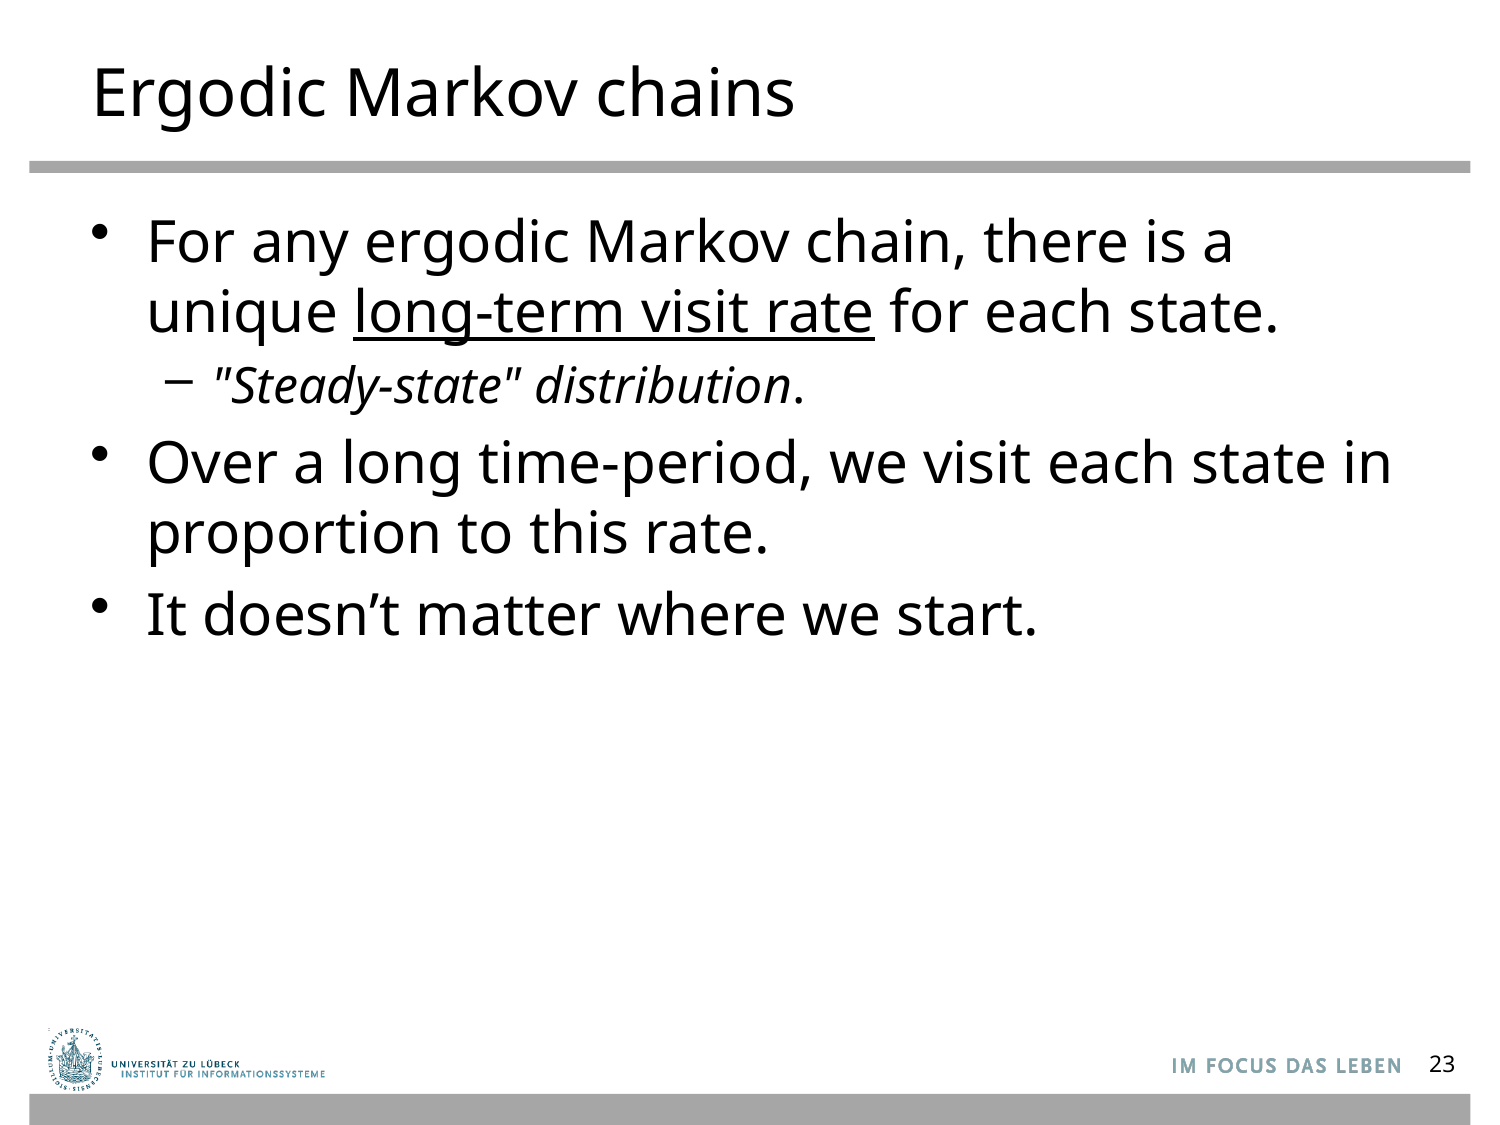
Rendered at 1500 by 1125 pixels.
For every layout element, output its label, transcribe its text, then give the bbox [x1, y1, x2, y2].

picture [1173, 1058, 1305, 1073]
slide_number 23 [1305, 1050, 1471, 1083]
title Ergodic Markov chains [76, 42, 1427, 126]
list For any ergodic Markov chain, there is a unique long-term visit rate for each state. "Steady-state" distribution. Over a long time-period, we visit each state in proportion to this rate. It doesn’t matter where we start. [75, 196, 1425, 1012]
